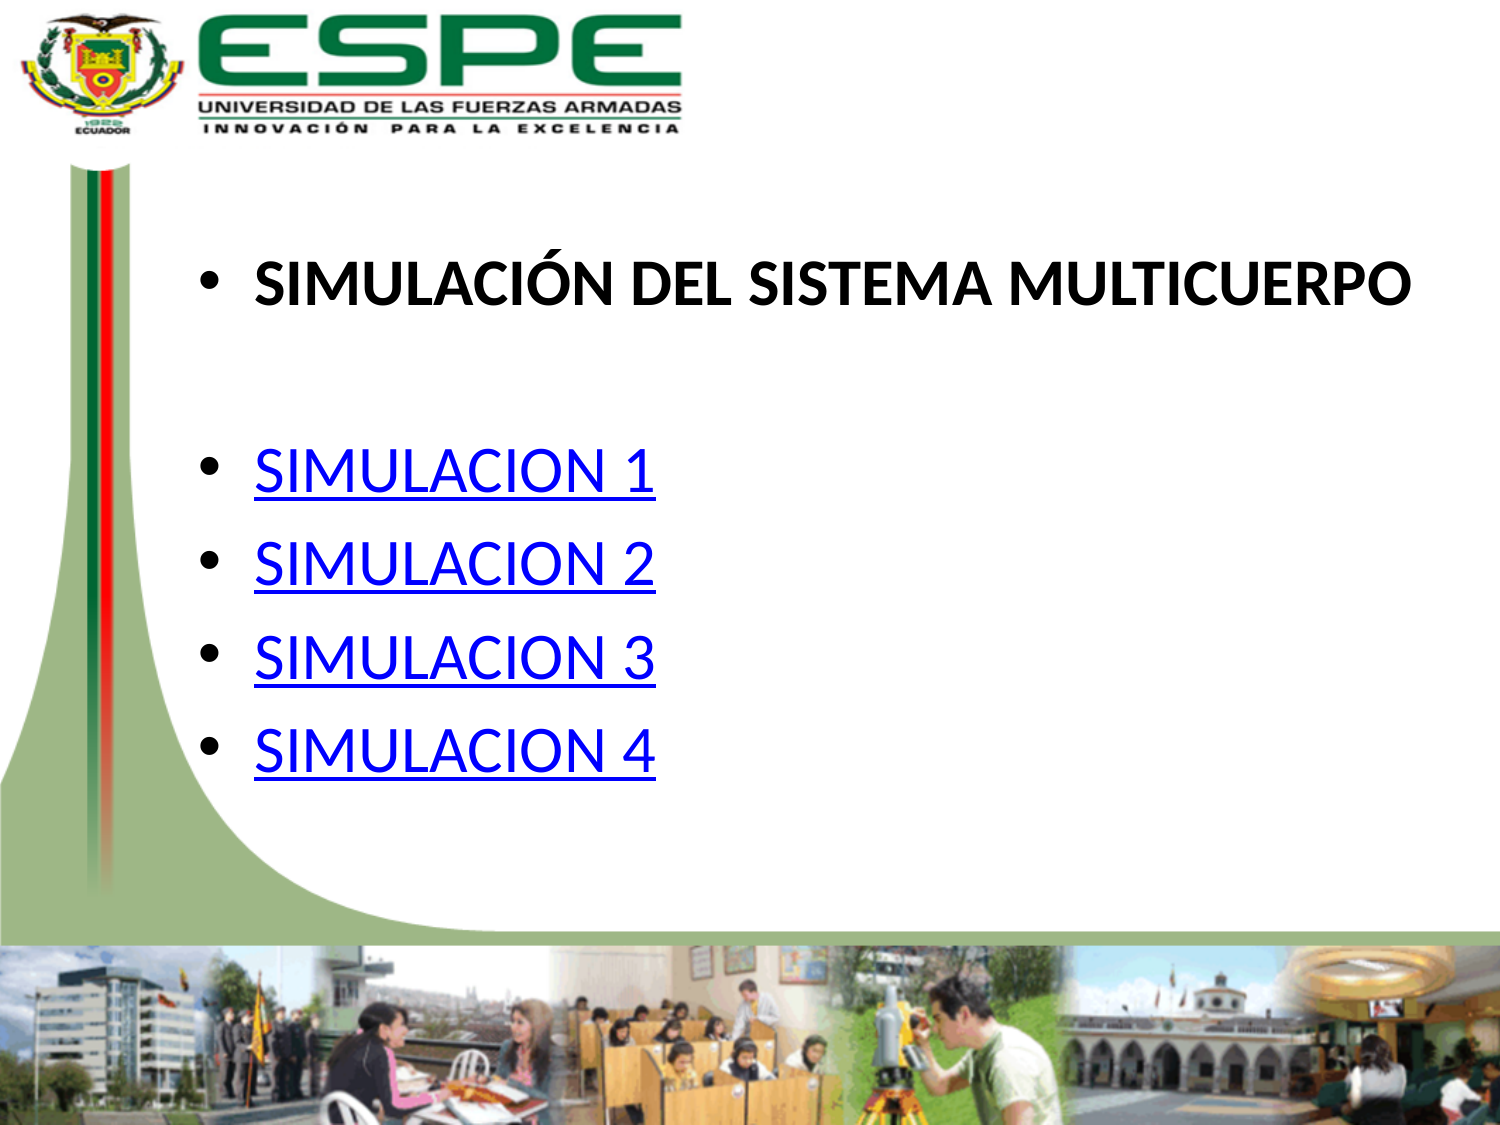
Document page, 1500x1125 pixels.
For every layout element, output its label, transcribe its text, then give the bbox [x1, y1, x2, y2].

picture [0, 0, 1500, 1125]
list SIMULACIÓN DEL SISTEMA MULTICUERPO SIMULACION 1 SIMULACION 2 SIMULACION 3 SIMULACION 4 [183, 231, 1500, 975]
